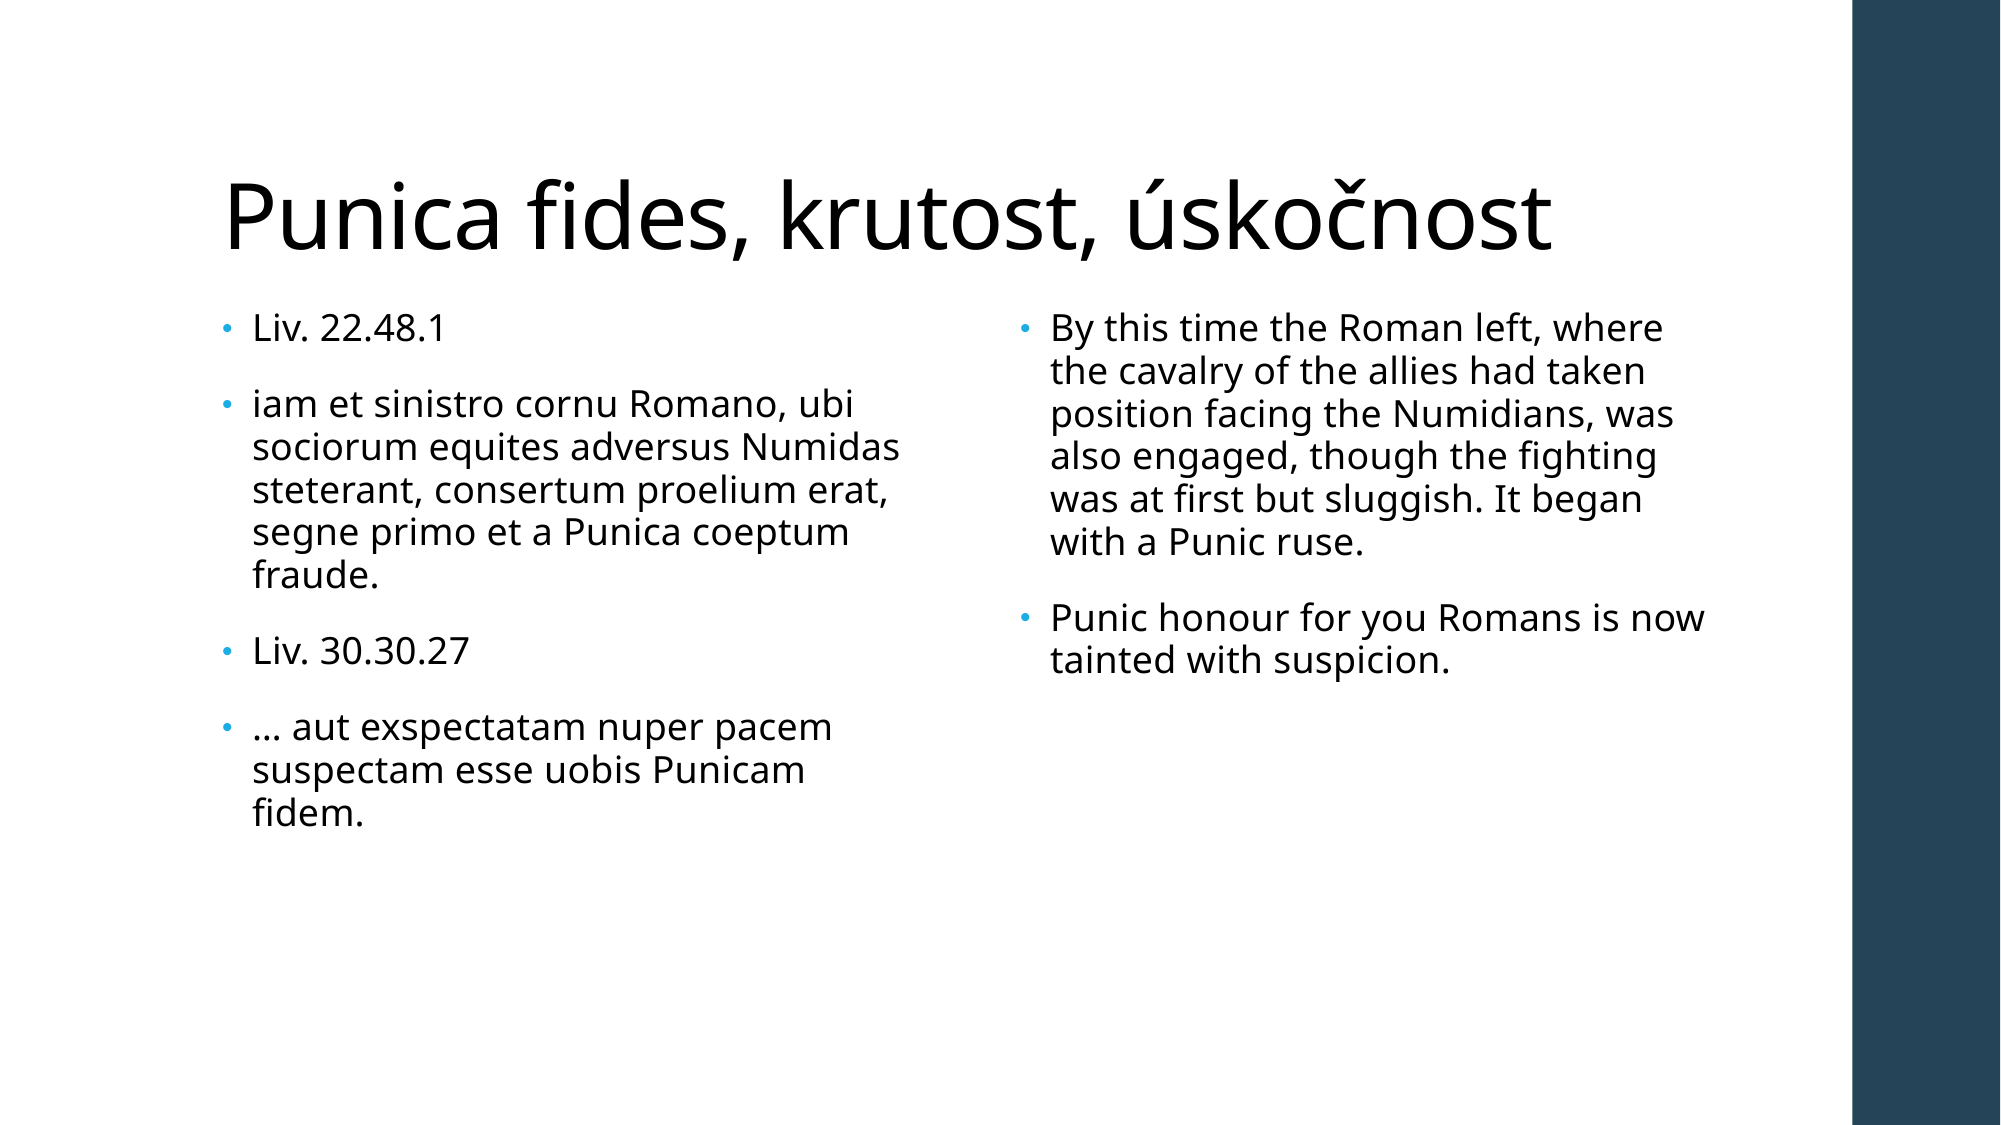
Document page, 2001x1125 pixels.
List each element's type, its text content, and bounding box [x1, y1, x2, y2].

title Punica fides, krutost, úskočnost [206, 60, 1797, 278]
list By this time the Roman left, where the cavalry of the allies had taken position facing the Numidians, was also engaged, though the fighting was at first but sluggish. It began with a Punic ruse. Punic honour for you Romans is now tainted with suspicion. [1005, 299, 1740, 1014]
list Liv. 22.48.1 iam et sinistro cornu Romano, ubi sociorum equites adversus Numidas steterant, consertum proelium erat, segne primo et a Punica coeptum fraude. Liv. 30.30.27 … aut exspectatam nuper pacem suspectam esse uobis Punicam fidem. [206, 299, 942, 1014]
